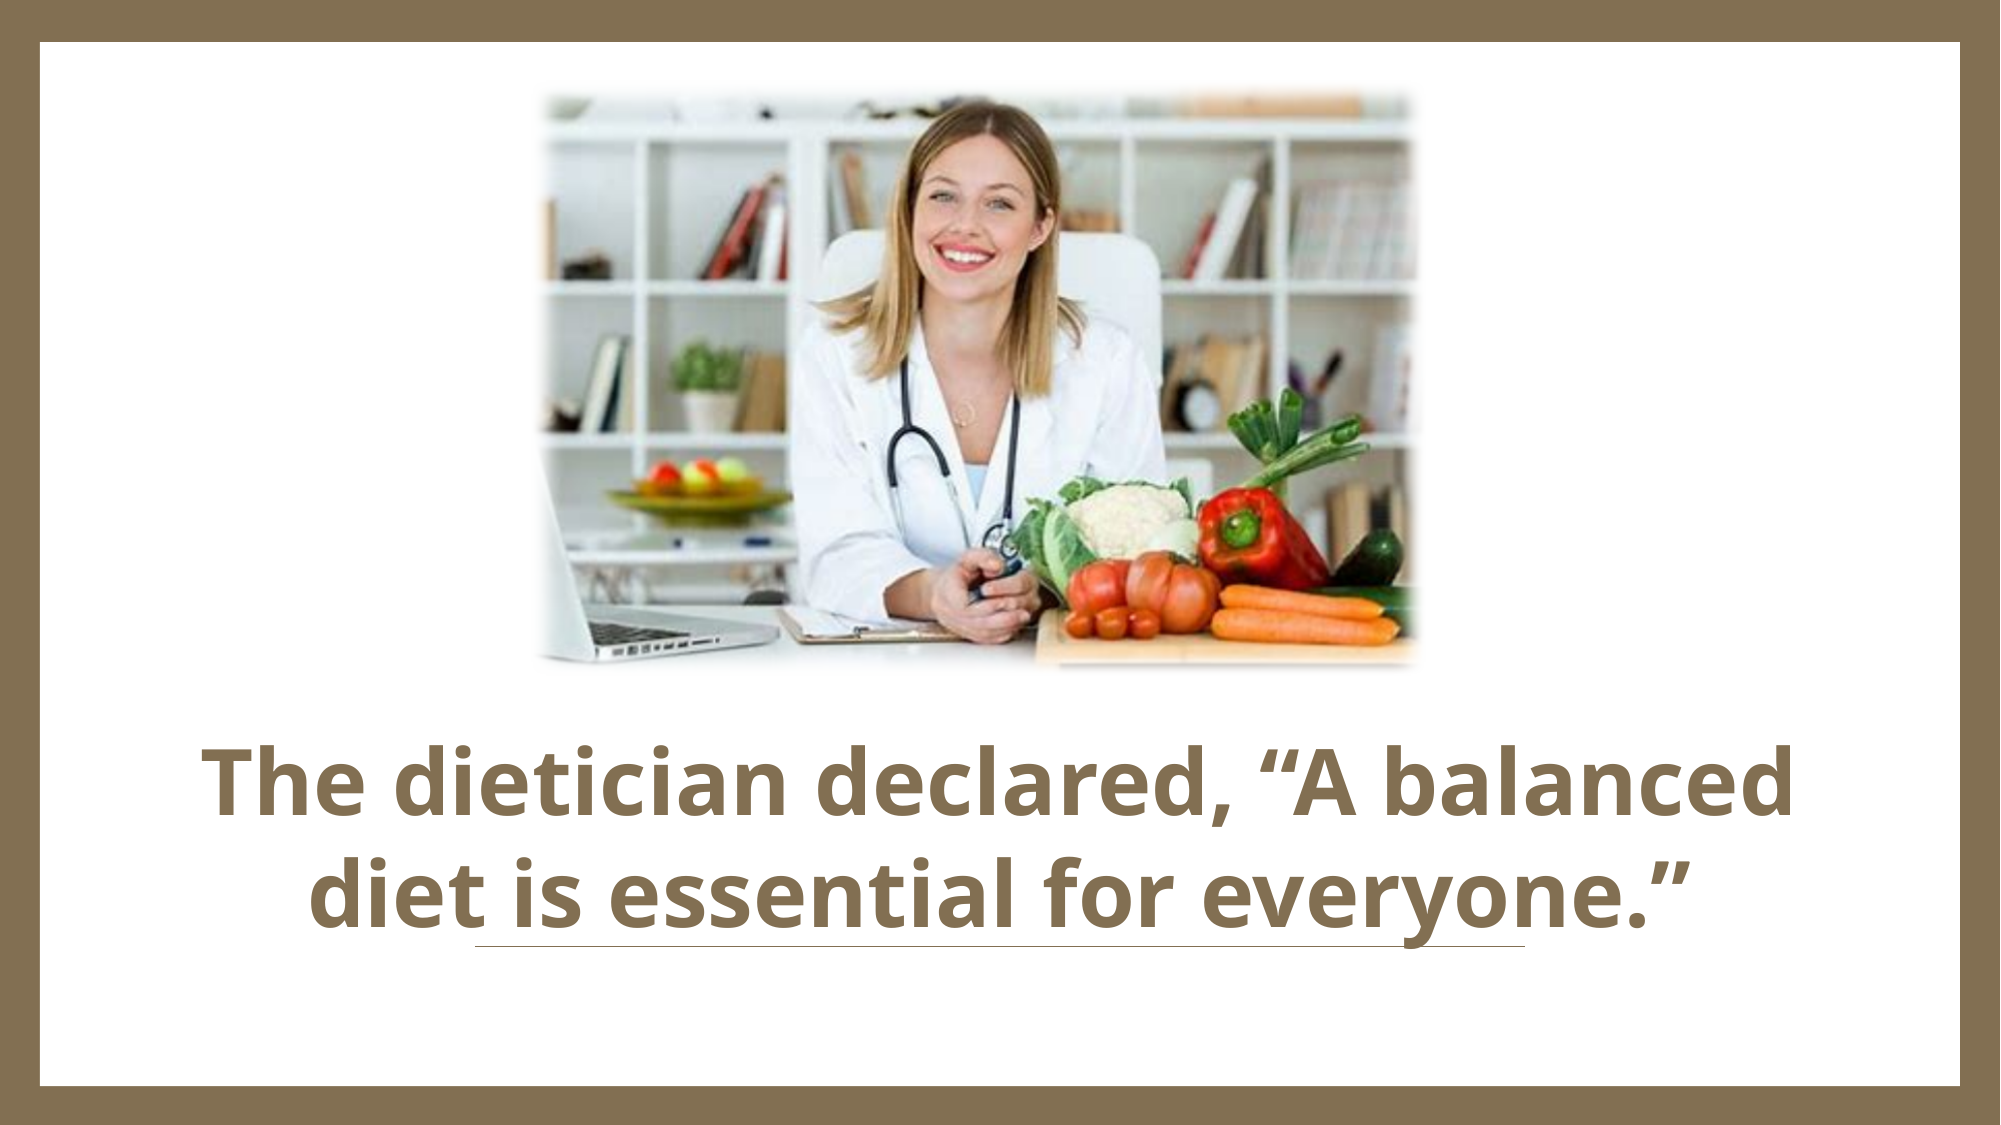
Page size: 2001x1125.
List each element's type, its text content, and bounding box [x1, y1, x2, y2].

picture [531, 80, 1425, 676]
text_box [39, 41, 1961, 1087]
text_box [0, 0, 2000, 1125]
text_box The dietician declared, “A balanced diet is essential for everyone.” [182, 701, 1817, 958]
